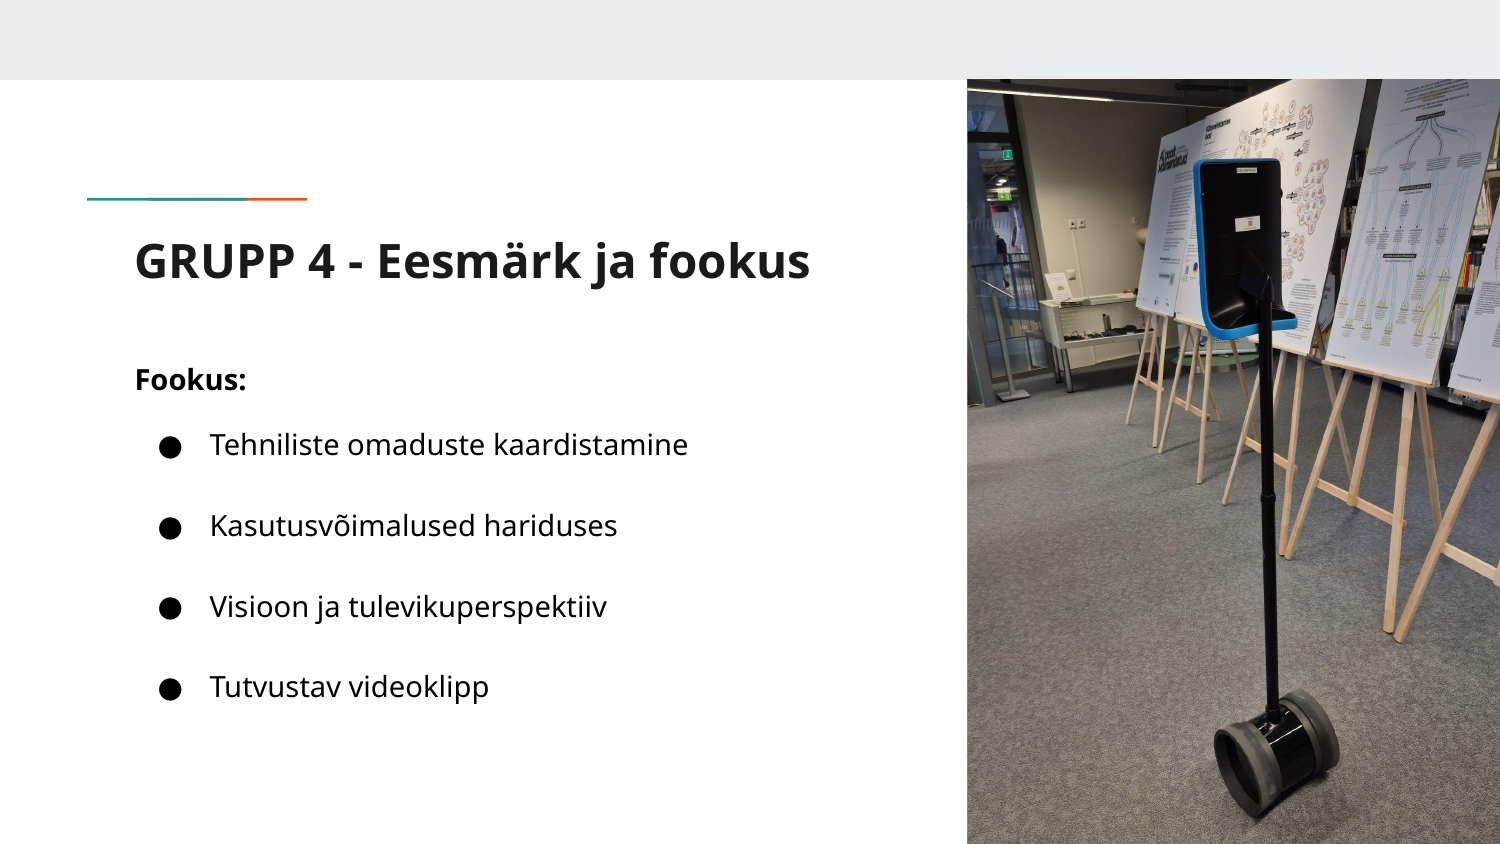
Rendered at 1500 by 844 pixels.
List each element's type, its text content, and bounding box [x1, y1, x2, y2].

title GRUPP 4 - Eesmärk ja fookus [119, 216, 960, 305]
list Fookus: Tehniliste omaduste kaardistamine Kasutusvõimalused hariduses Visioon ja tulevikuperspektiiv Tutvustav videoklipp [119, 341, 955, 835]
picture [966, 78, 1500, 844]
